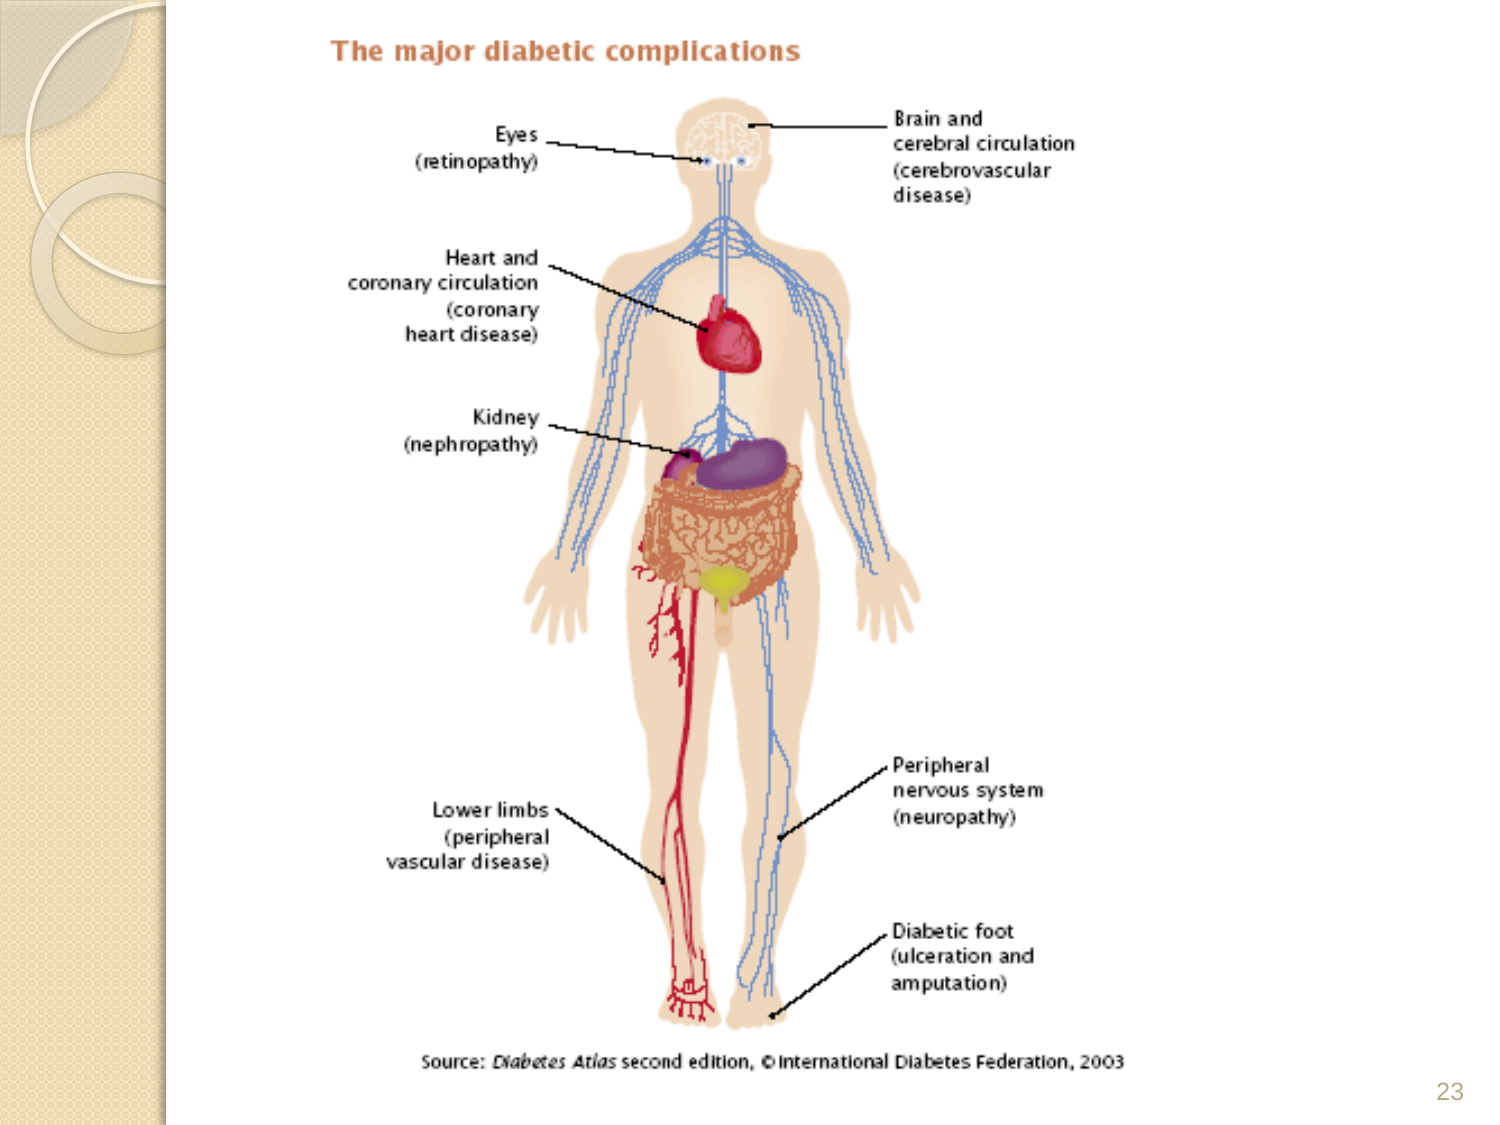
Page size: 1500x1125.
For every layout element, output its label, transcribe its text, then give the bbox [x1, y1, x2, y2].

slide_number 23 [1413, 1034, 1488, 1113]
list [329, 30, 1183, 1095]
